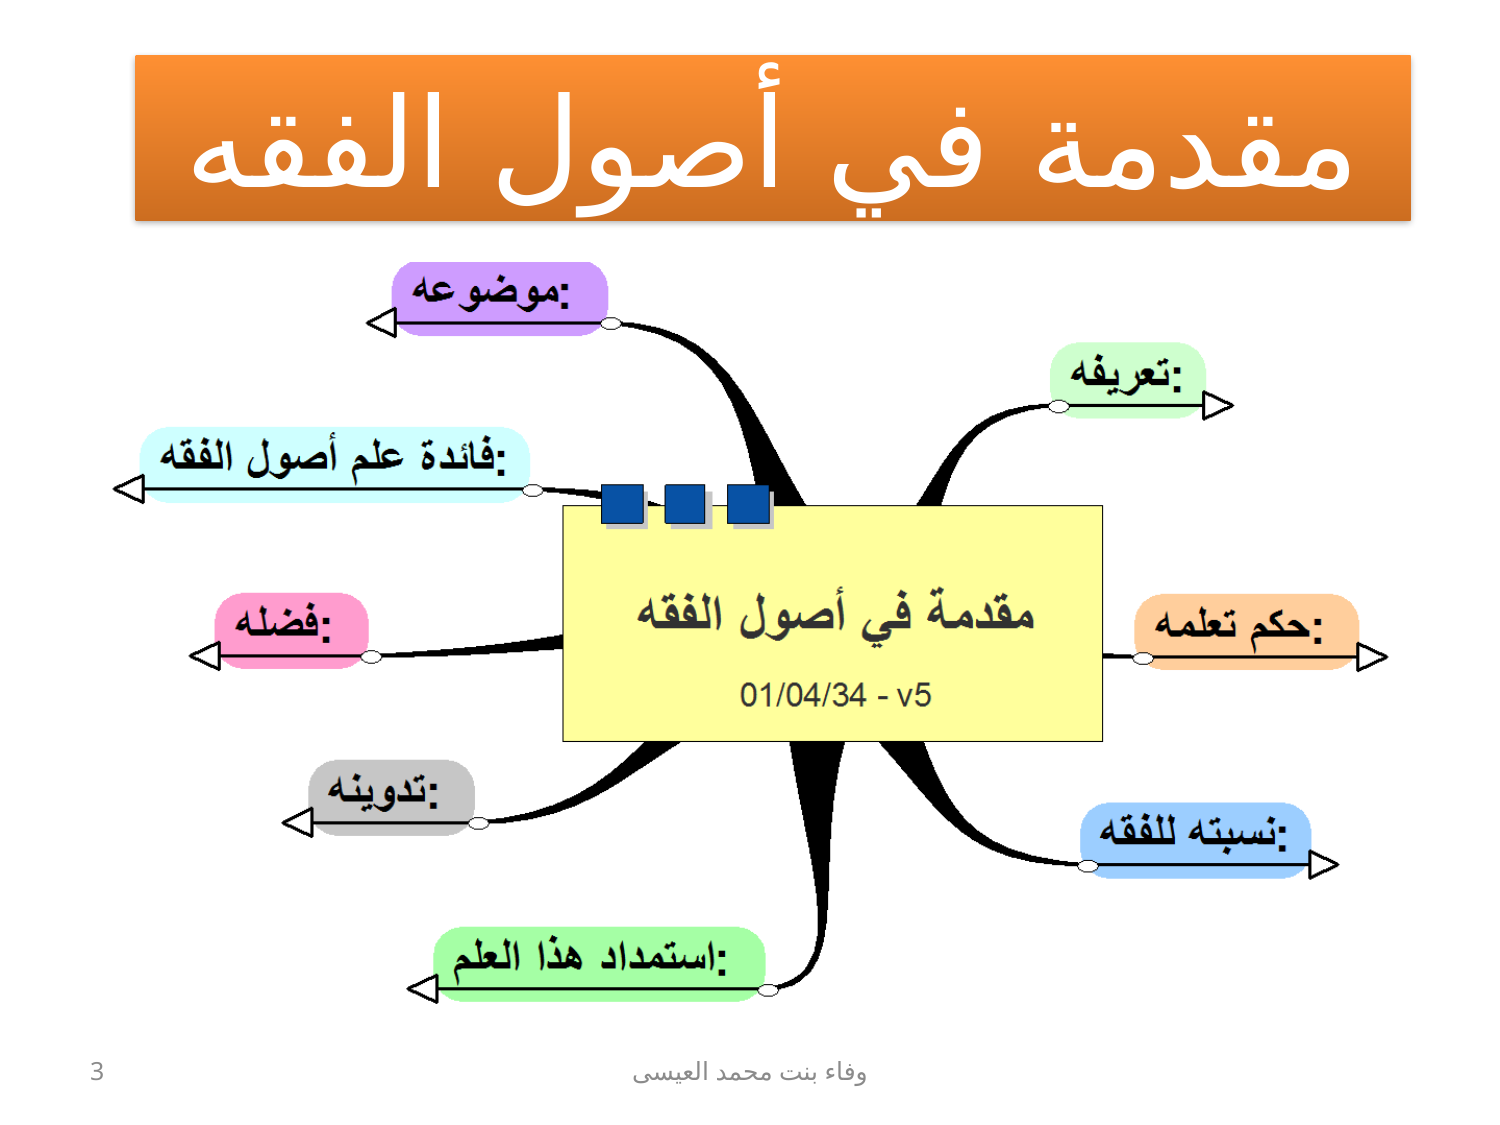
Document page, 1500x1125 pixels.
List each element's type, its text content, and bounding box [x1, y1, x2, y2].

footer وفاء بنت محمد العيسى [512, 1042, 988, 1103]
picture [74, 262, 1426, 1005]
text_box مقدمة في أصول الفقه [135, 55, 1411, 221]
slide_number 3 [75, 1042, 425, 1103]
